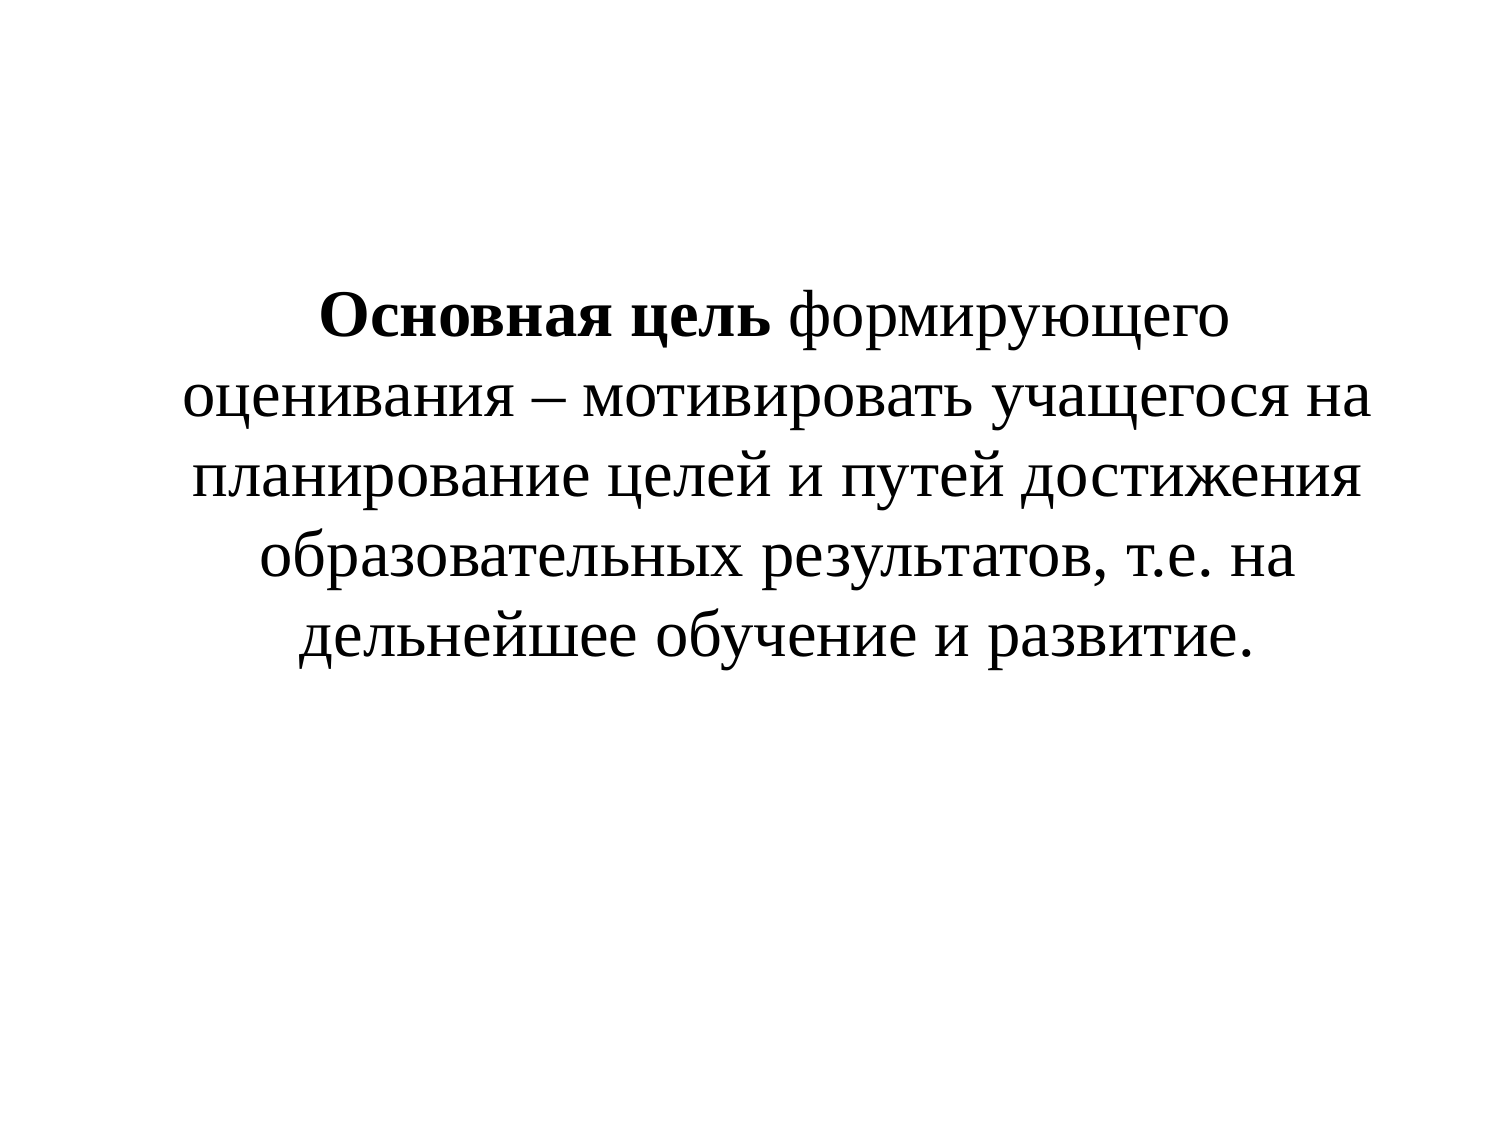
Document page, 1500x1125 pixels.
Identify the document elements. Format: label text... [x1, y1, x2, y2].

list Основная цель формирующего оценивания – мотивировать учащегося на планирование целей и путей достижения образовательных результатов, т.е. на дельнейшее обучение и развитие. [75, 262, 1425, 1005]
